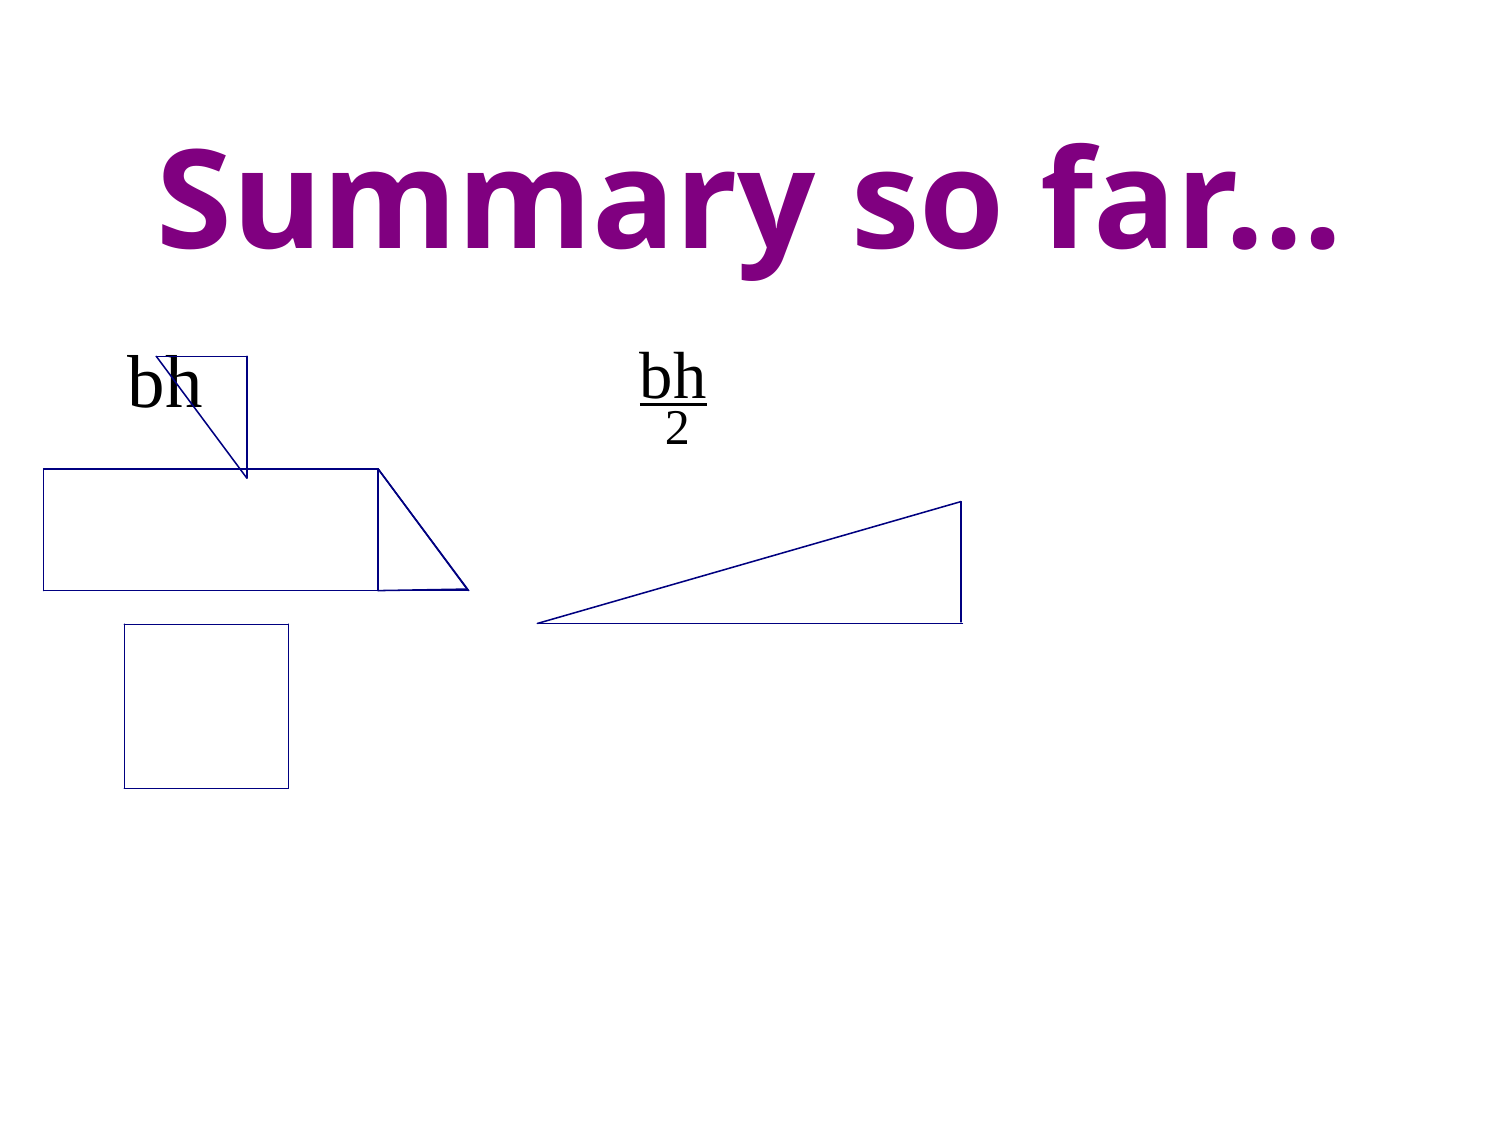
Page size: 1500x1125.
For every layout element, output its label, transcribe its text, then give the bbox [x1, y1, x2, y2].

list bh [112, 324, 225, 449]
picture [518, 482, 982, 643]
text_box bh [624, 324, 738, 400]
text_box 2 [649, 387, 788, 482]
title Summary so far... [112, 99, 1388, 288]
picture [24, 337, 488, 610]
picture [112, 612, 300, 800]
